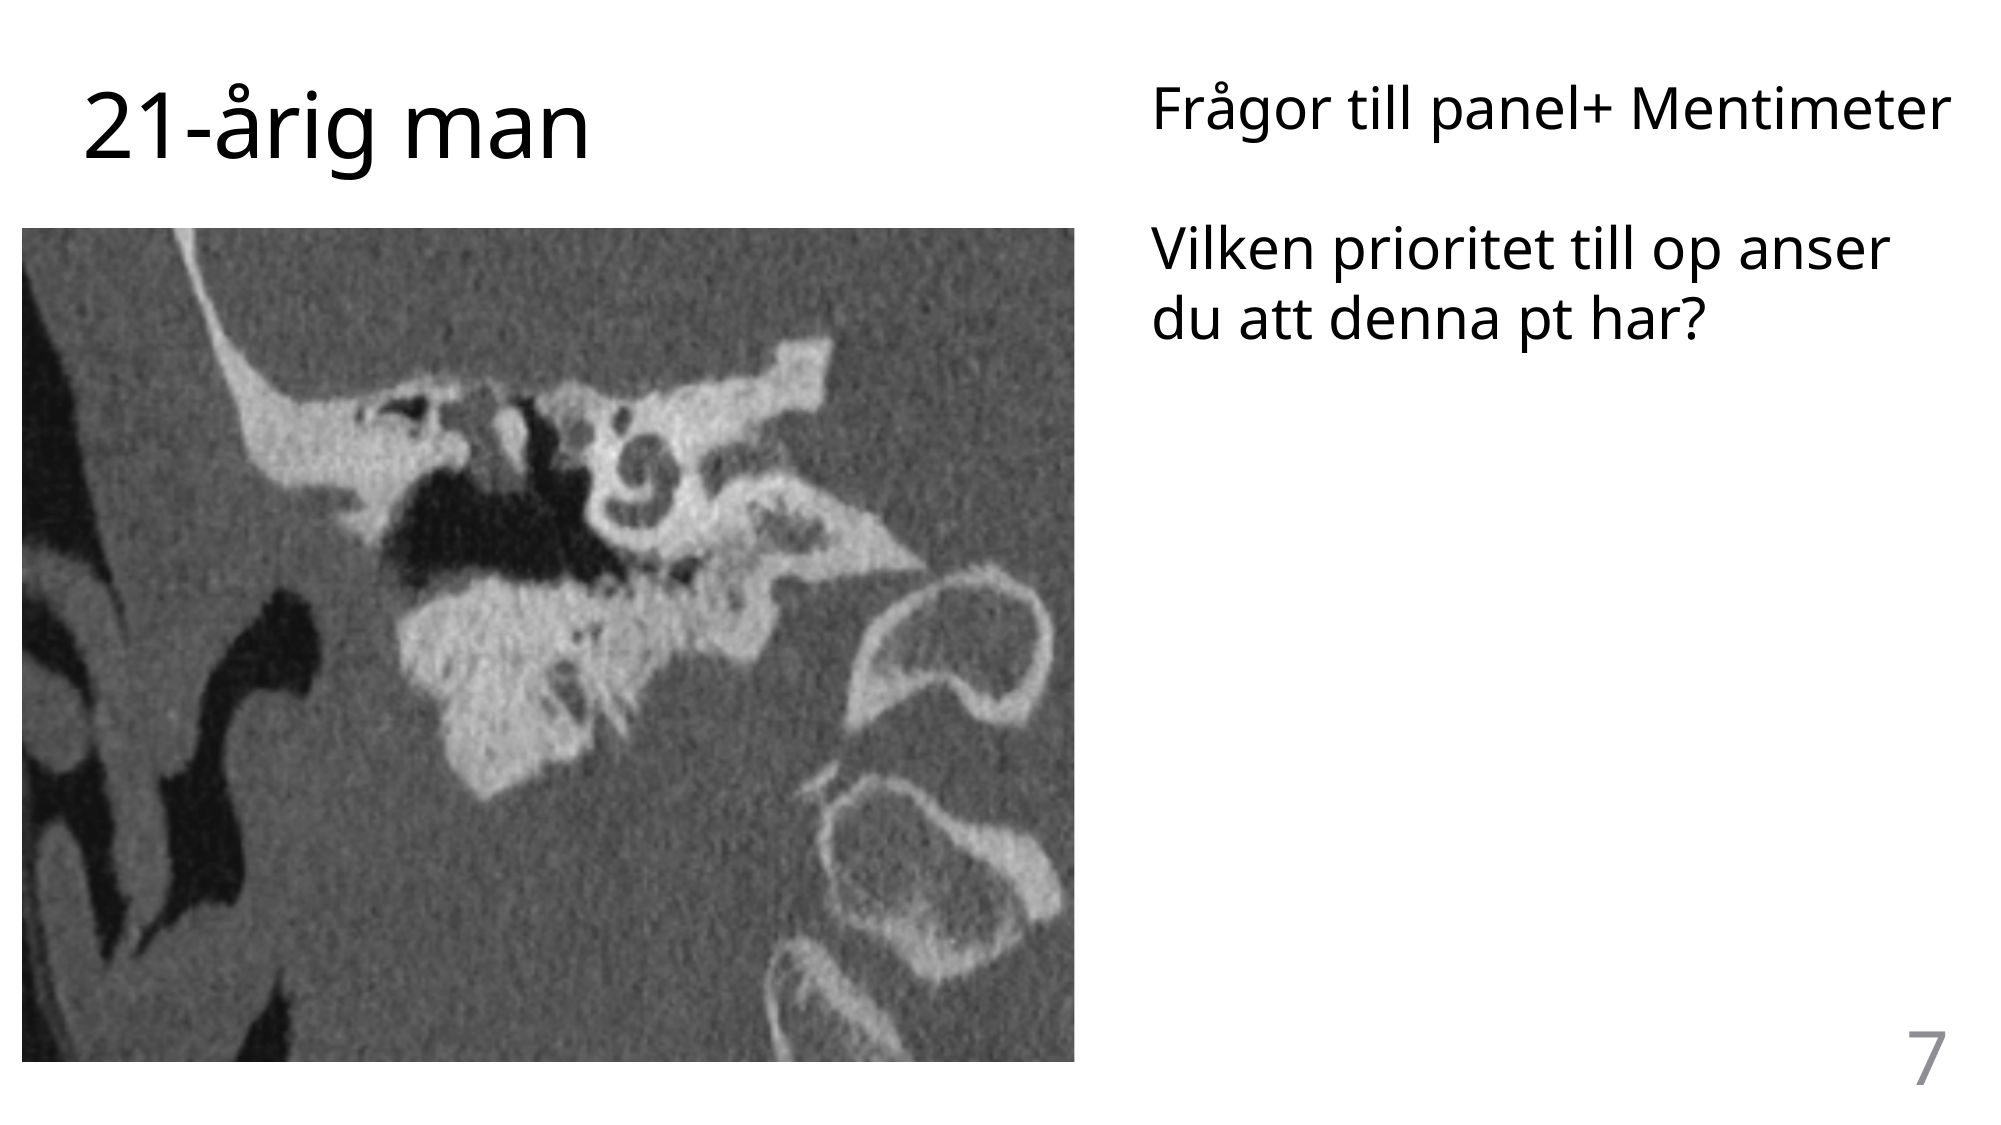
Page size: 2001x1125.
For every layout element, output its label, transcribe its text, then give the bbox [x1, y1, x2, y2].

title 21-årig man [67, 0, 1658, 186]
slide_number 7 [1852, 1012, 2000, 1110]
text_box Frågor till panel+ Mentimeter Vilken prioritet till op anser du att denna pt har? [1136, 63, 1978, 499]
picture [21, 228, 1075, 1062]
